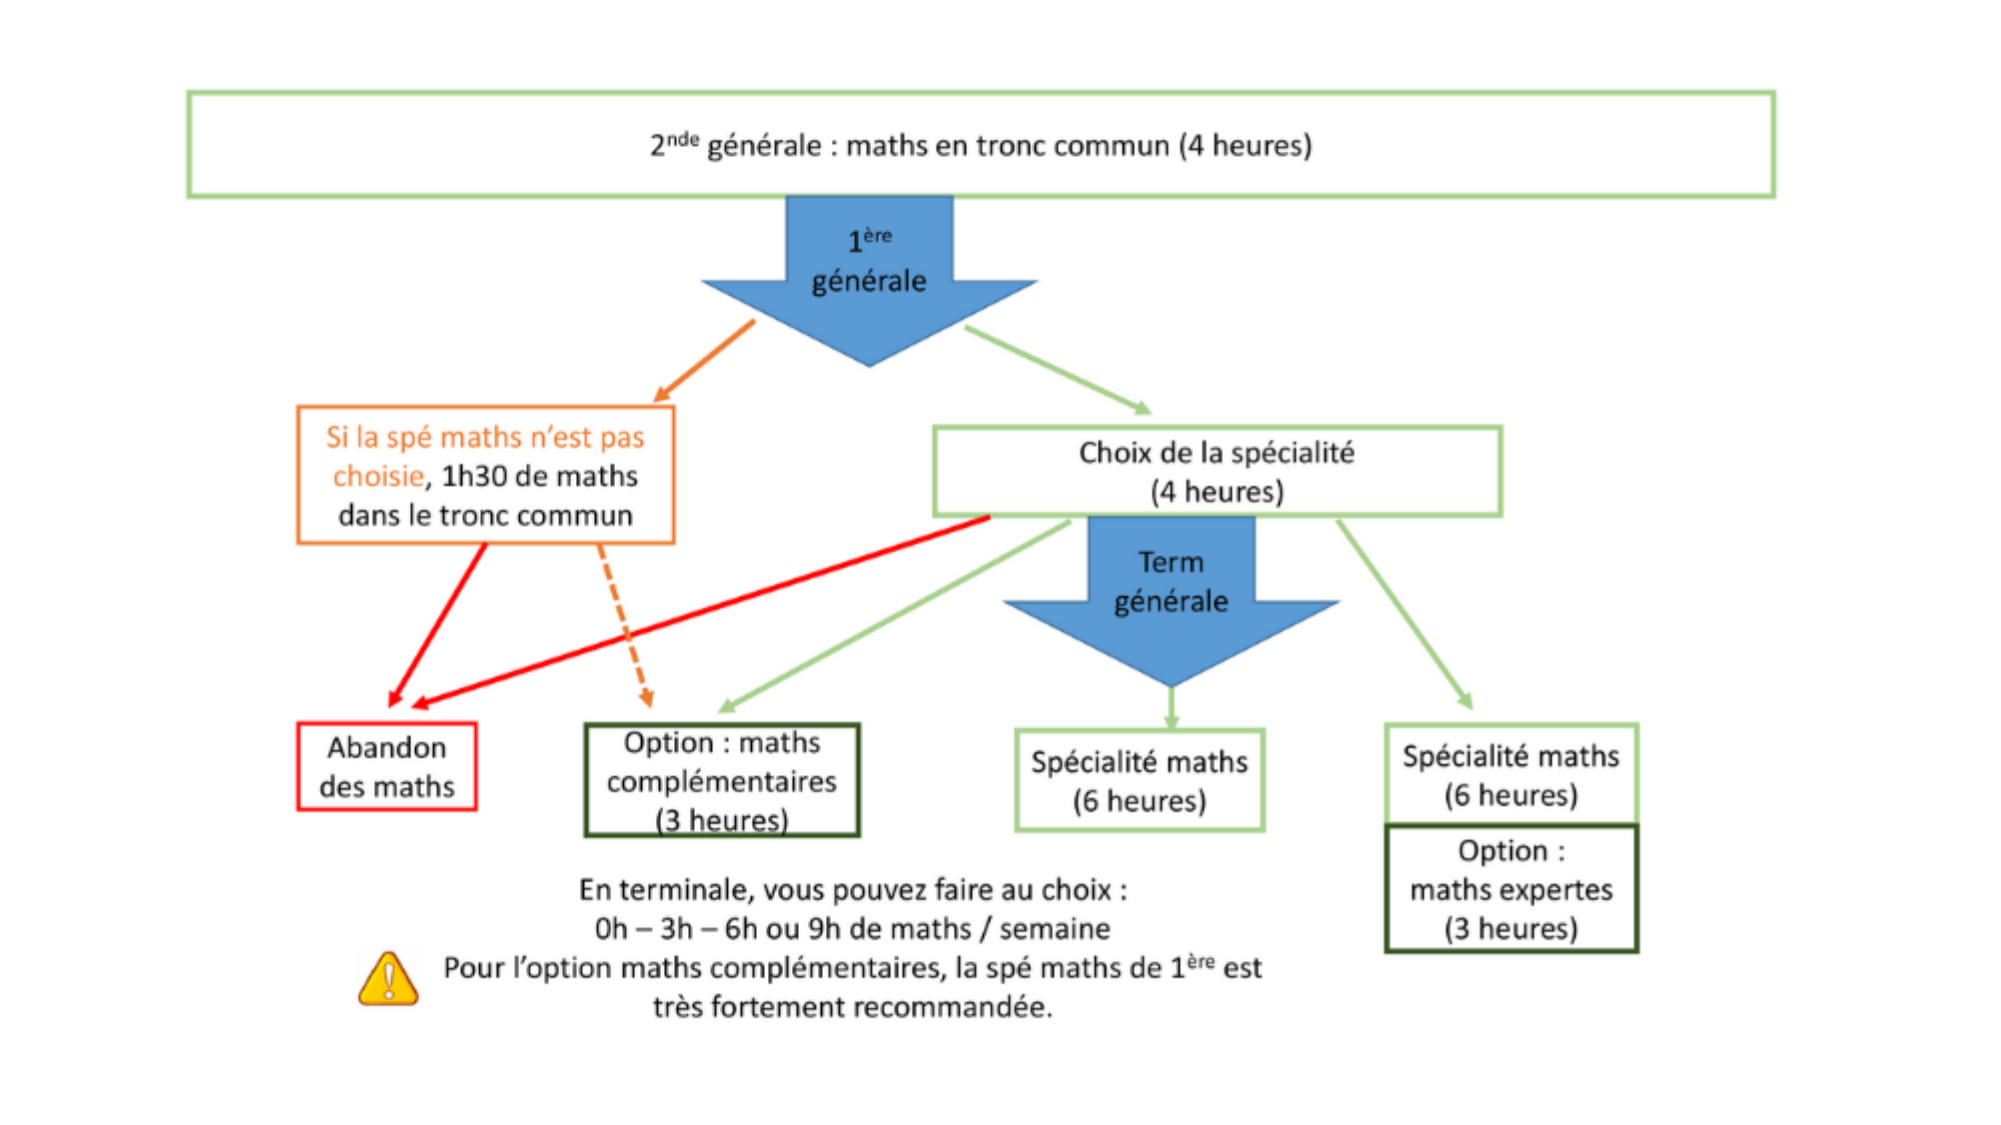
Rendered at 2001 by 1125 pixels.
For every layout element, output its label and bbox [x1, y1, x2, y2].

picture [151, 59, 1863, 1052]
